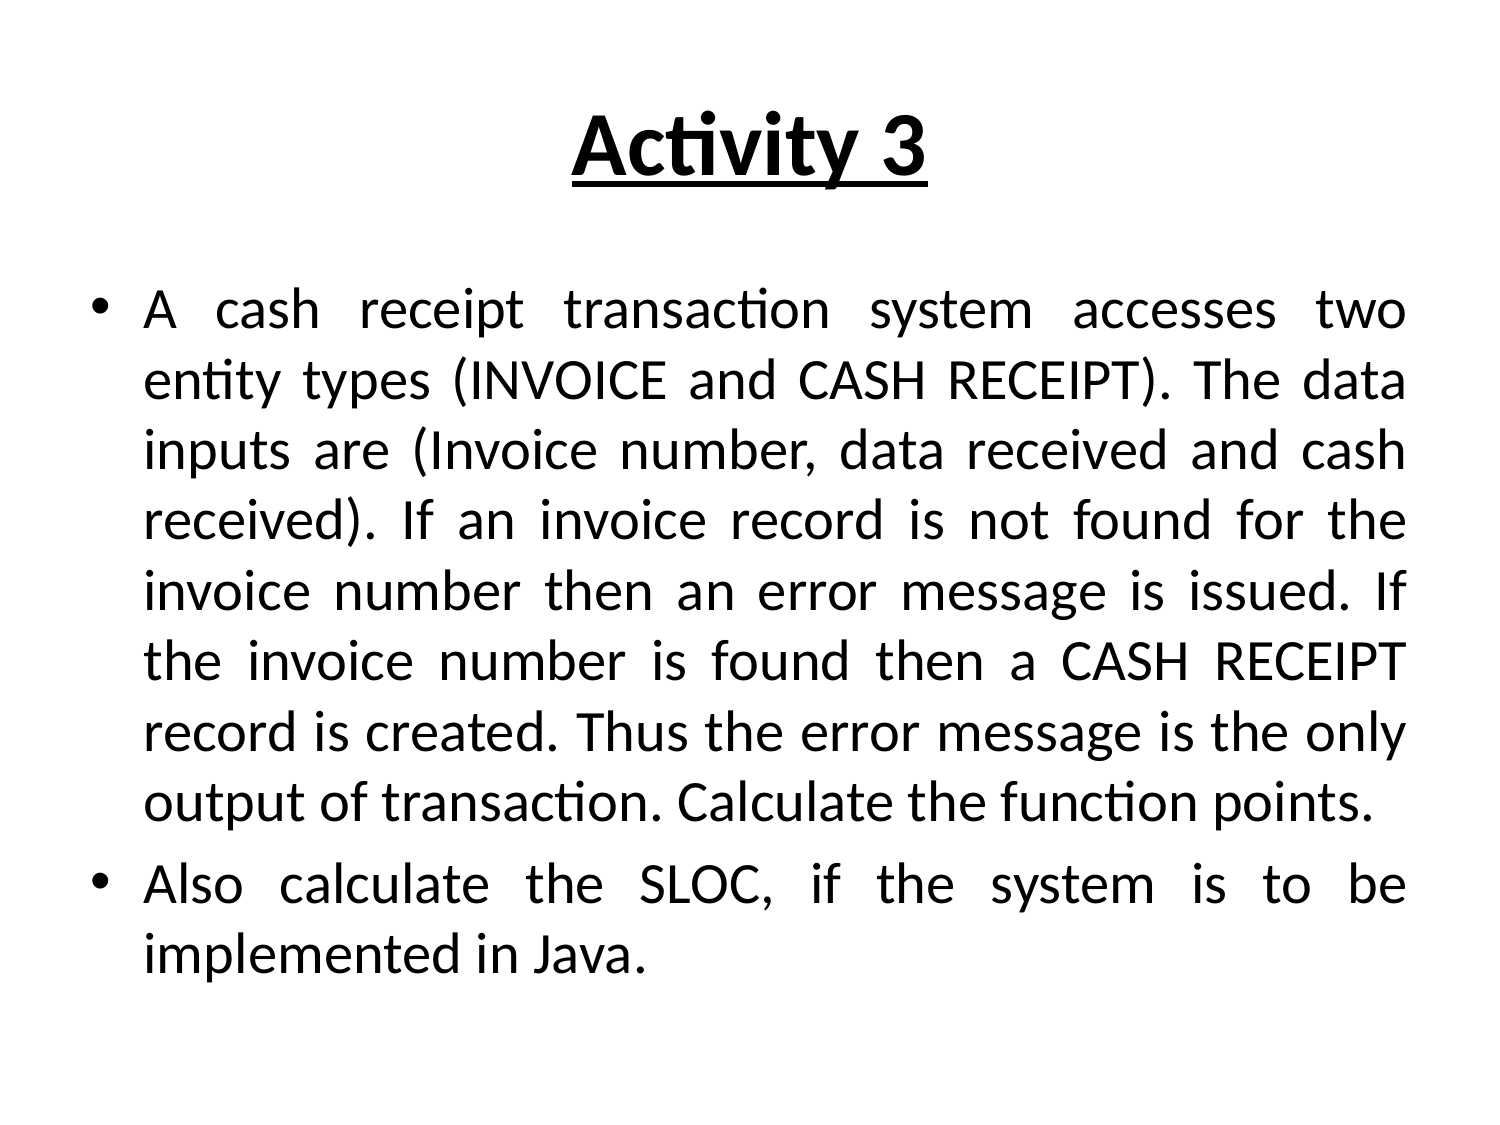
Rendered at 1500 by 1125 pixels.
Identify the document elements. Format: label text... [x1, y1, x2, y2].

list A cash receipt transaction system accesses two entity types (INVOICE and CASH RECEIPT). The data inputs are (Invoice number, data received and cash received). If an invoice record is not found for the invoice number then an error message is issued. If the invoice number is found then a CASH RECEIPT record is created. Thus the error message is the only output of transaction. Calculate the function points. Also calculate the SLOC, if the system is to be implemented in Java. [75, 262, 1425, 1005]
title Activity 3 [75, 45, 1425, 233]
